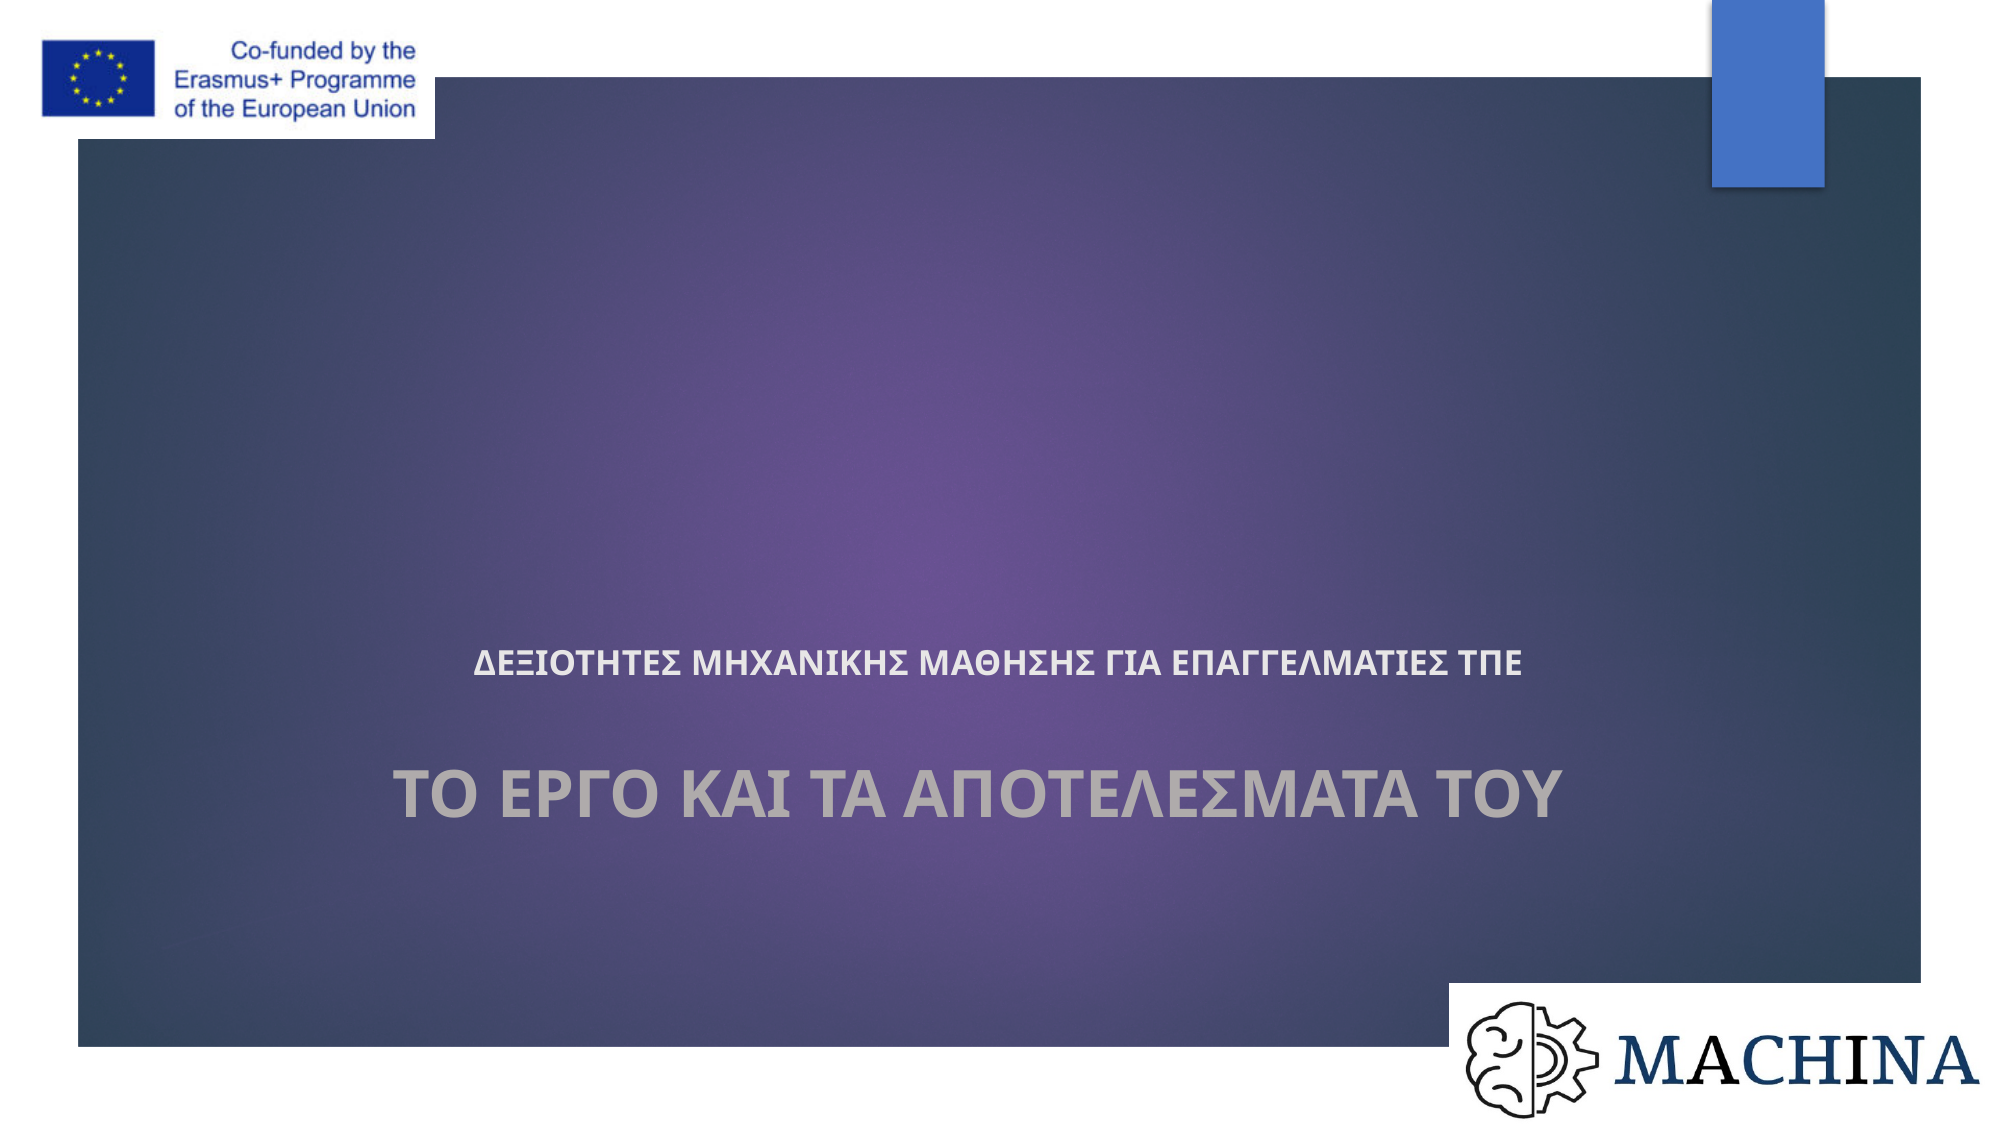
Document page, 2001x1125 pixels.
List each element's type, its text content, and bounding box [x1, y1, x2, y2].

picture [1448, 982, 1985, 1125]
title ΔΕΞΙΟΤΗΤΕΣ ΜΗΧΑΝΙΚΗΣ ΜΑΘΗΣΗΣ ΓΙΑ ΕΠΑΓΓΕΛΜΑΤΙΕΣ ΤΠΕ [82, 357, 1915, 747]
picture [18, 19, 435, 139]
subtitle ΤΟ ΕΡΓΟ ΚΑΙ ΤΑ ΑΠΟΤΕΛΕΣΜΑΤΑ ΤΟΥ [239, 655, 1717, 838]
